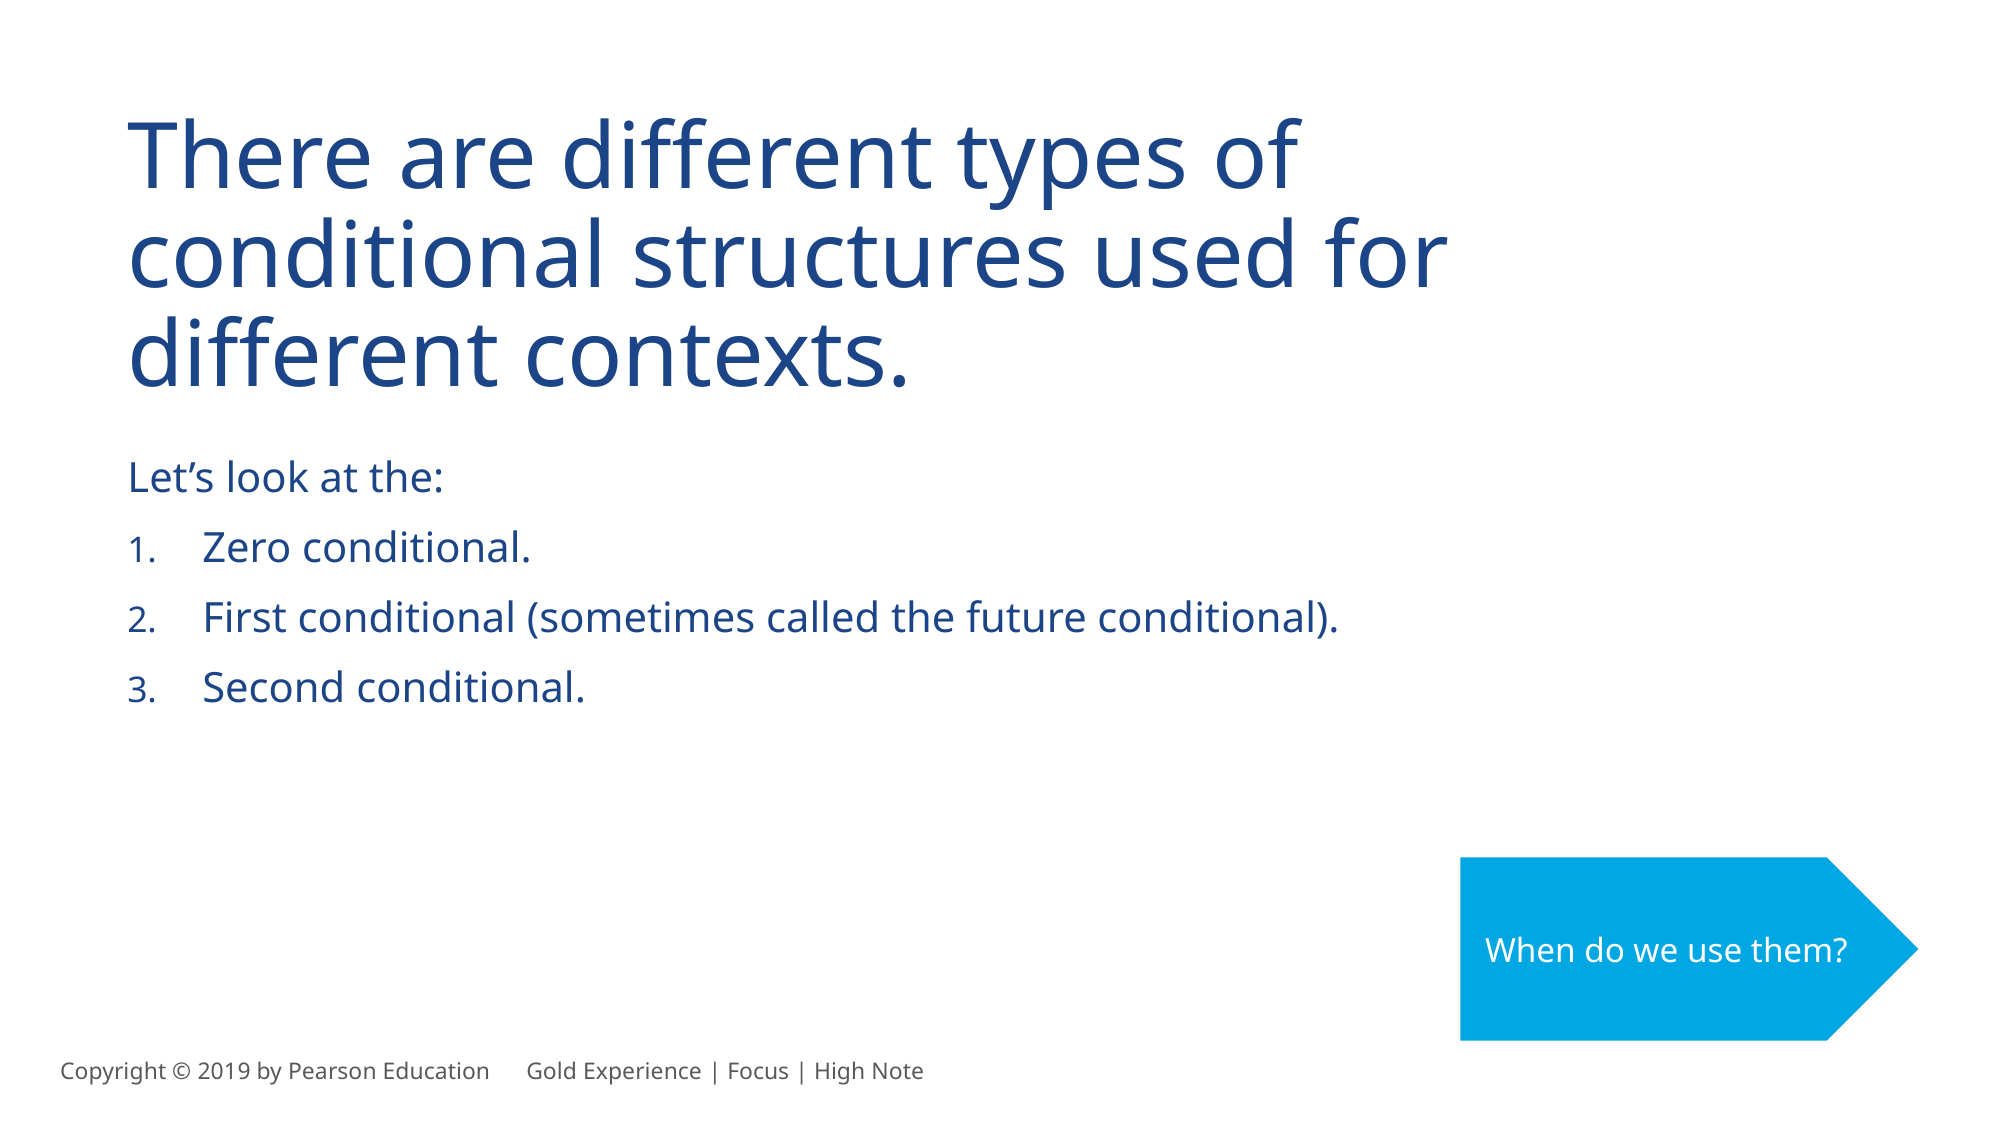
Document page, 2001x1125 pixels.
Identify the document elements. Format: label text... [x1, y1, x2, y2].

footer Copyright © 2019 by Pearson Education Gold Experience | Focus | High Note [45, 1040, 1084, 1101]
title There are different types of conditional structures used for different contexts. [112, 125, 1763, 390]
list Let’s look at the: Zero conditional. First conditional (sometimes called the future conditional). Second conditional. [112, 449, 1763, 822]
text_box When do we use them? [1458, 855, 1921, 1043]
